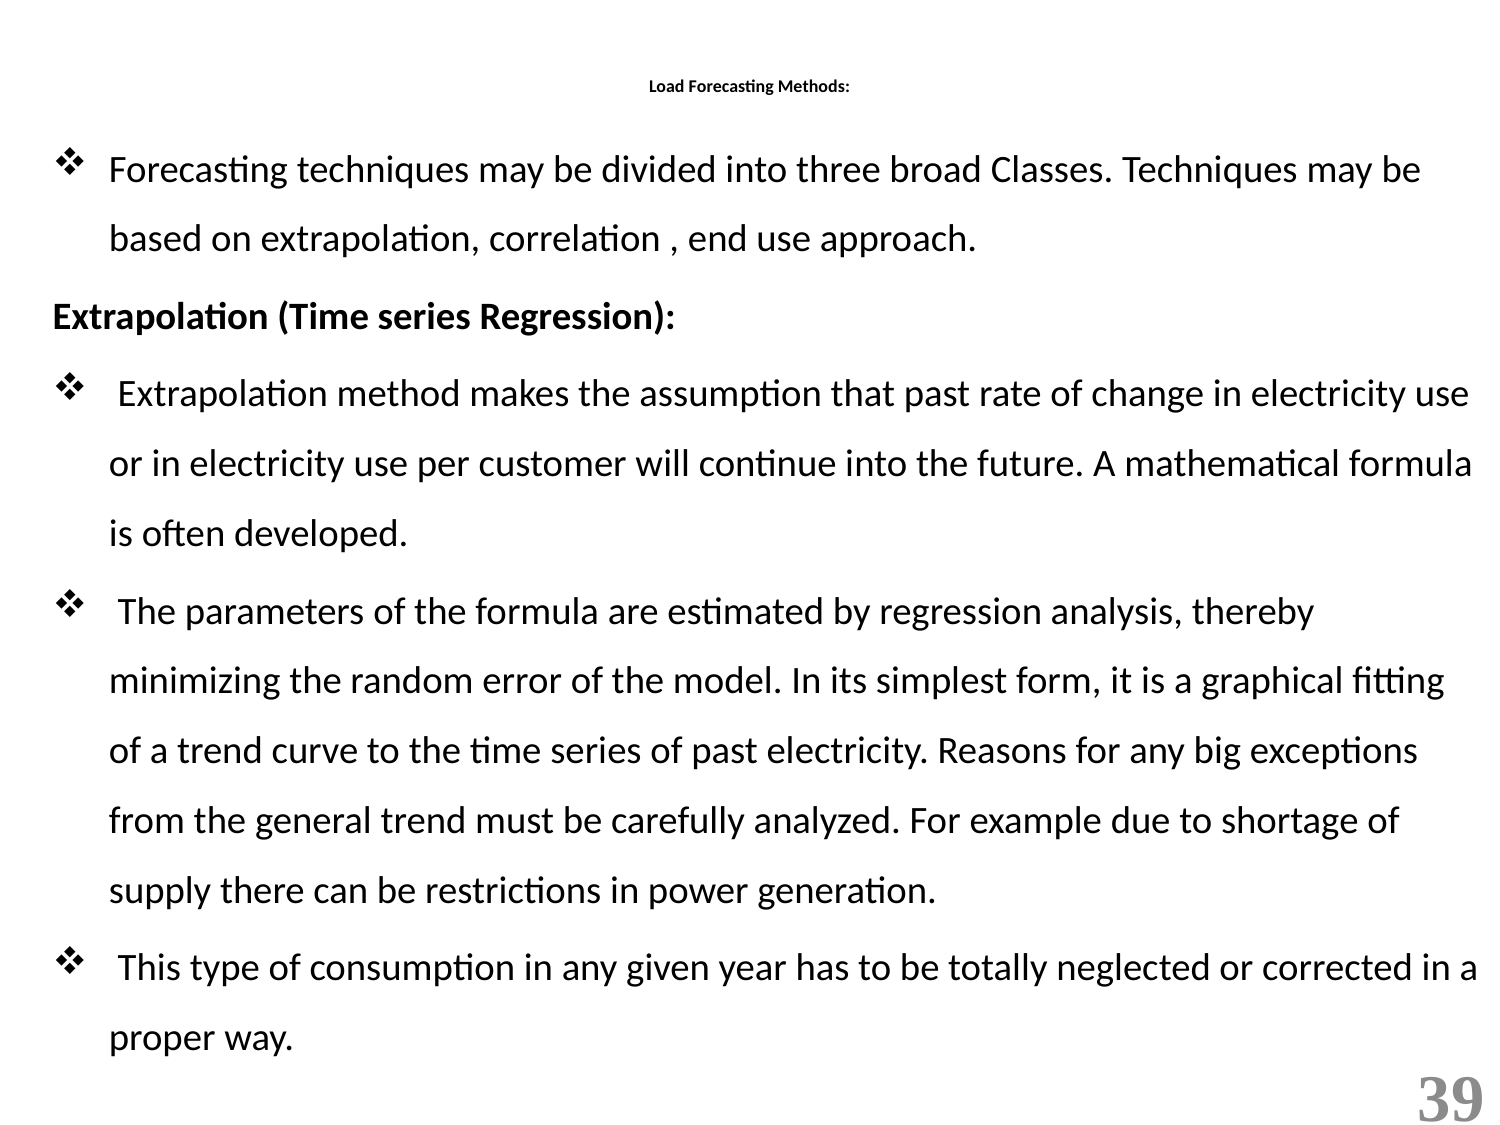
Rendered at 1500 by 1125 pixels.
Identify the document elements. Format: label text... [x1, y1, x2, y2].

list Forecasting techniques may be divided into three broad Classes. Techniques may be based on extrapolation, correlation , end use approach. Extrapolation (Time series Regression): Extrapolation method makes the assumption that past rate of change in electricity use or in electricity use per customer will continue into the future. A mathematical formula is often developed. The parameters of the formula are estimated by regression analysis, thereby minimizing the random error of the model. In its simplest form, it is a graphical fitting of a trend curve to the time series of past electricity. Reasons for any big exceptions from the general trend must be carefully analyzed. For example due to shortage of supply there can be restrictions in power generation. This type of consumption in any given year has to be totally neglected or corrected in a proper way. [37, 112, 1500, 1075]
title Load Forecasting Methods: [75, 45, 1425, 112]
slide_number 39 [1149, 1064, 1500, 1125]
